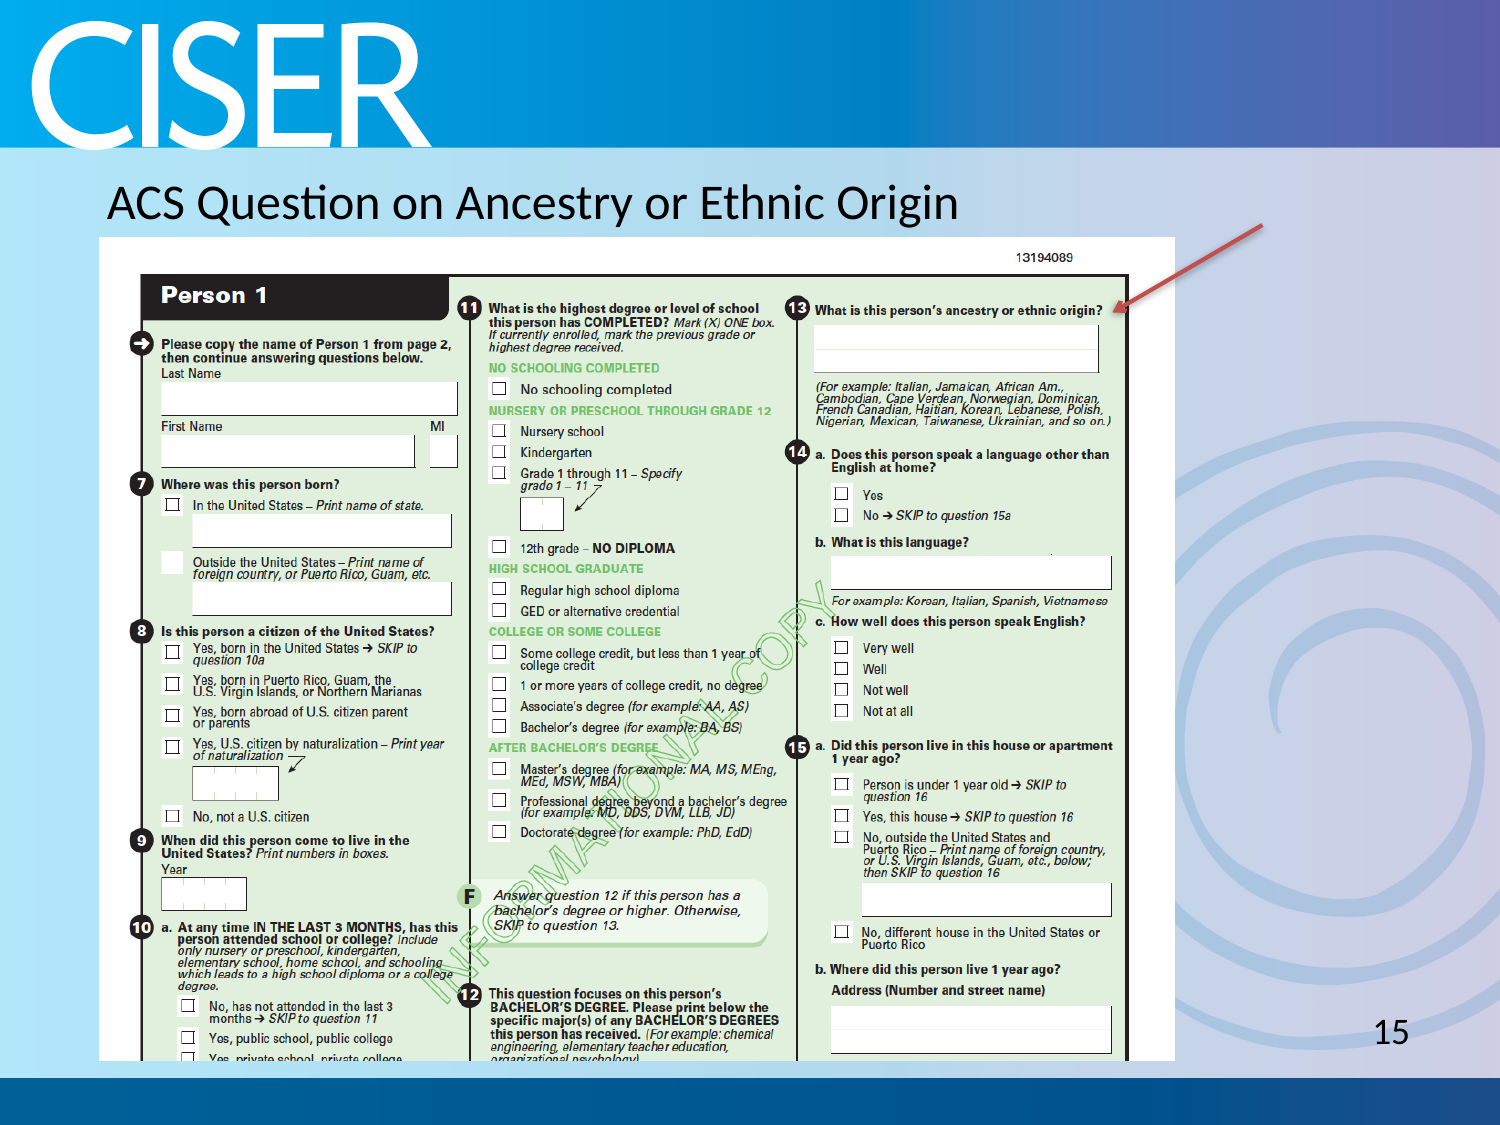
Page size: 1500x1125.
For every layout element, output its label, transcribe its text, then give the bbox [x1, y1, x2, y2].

picture [0, 0, 1500, 1125]
slide_number 15 [1350, 999, 1425, 1060]
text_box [1112, 224, 1263, 313]
text_box ACS Question on Ancestry or Ethnic Origin [92, 162, 1317, 238]
